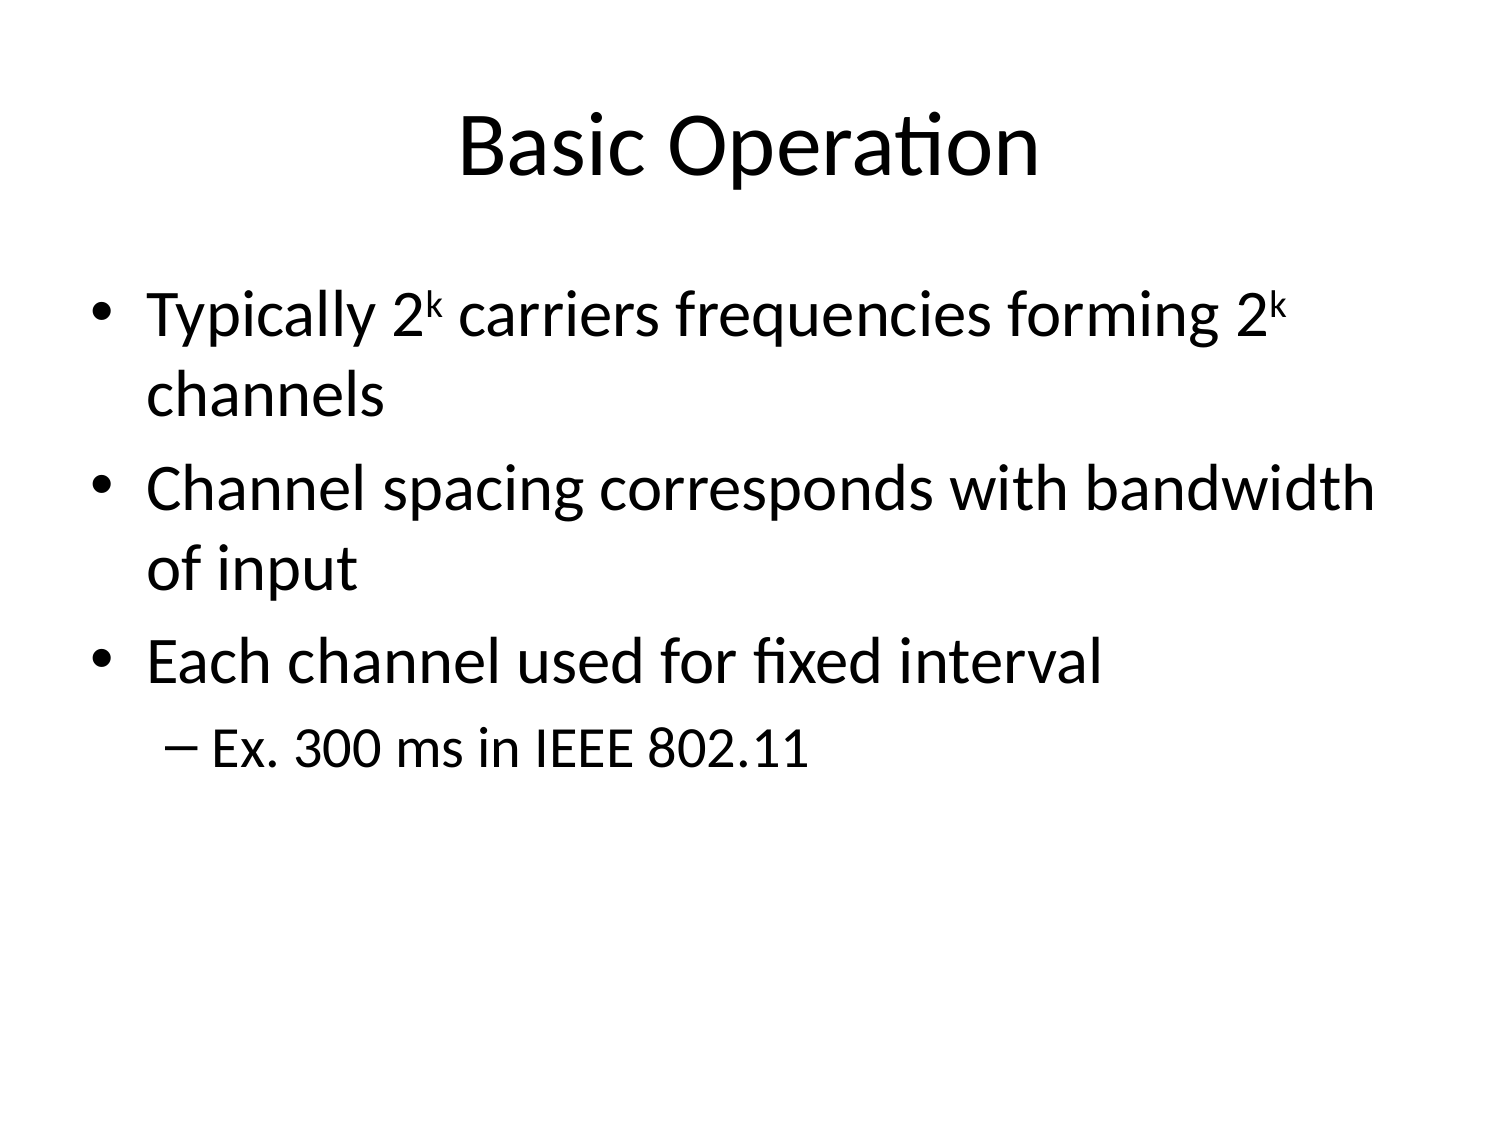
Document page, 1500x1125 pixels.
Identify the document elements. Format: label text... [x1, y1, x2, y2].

list Typically 2k carriers frequencies forming 2k channels Channel spacing corresponds with bandwidth of input Each channel used for fixed interval Ex. 300 ms in IEEE 802.11 [75, 262, 1425, 1005]
title Basic Operation [75, 45, 1425, 233]
